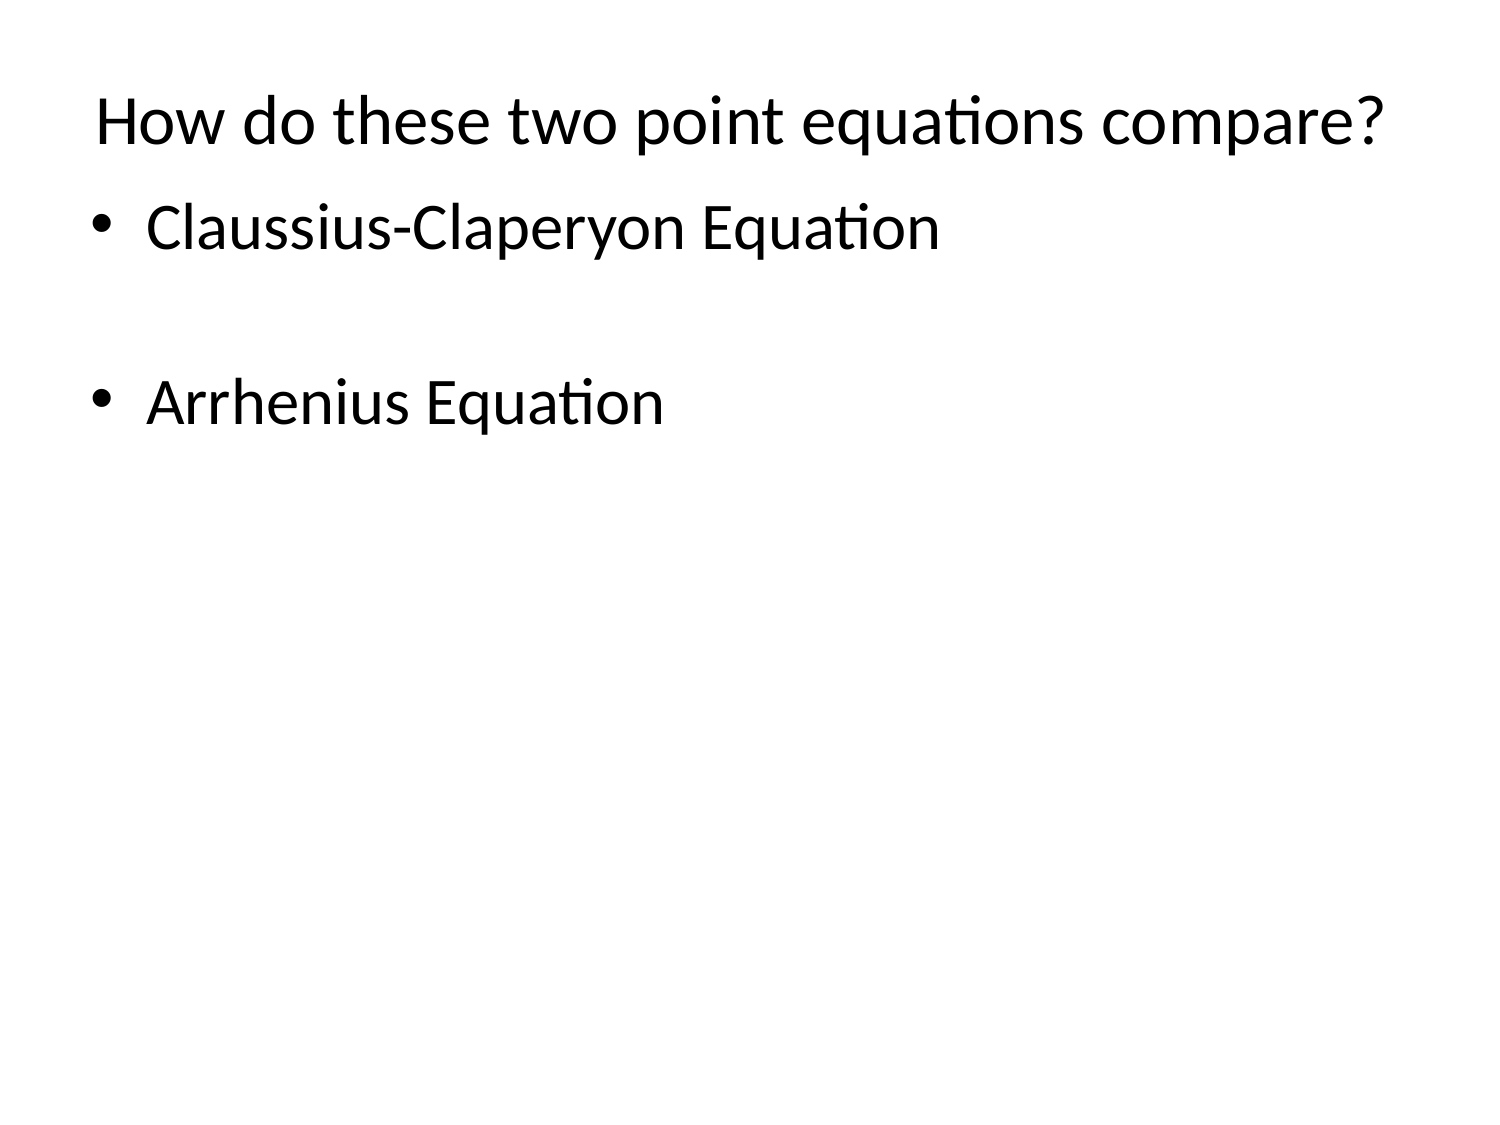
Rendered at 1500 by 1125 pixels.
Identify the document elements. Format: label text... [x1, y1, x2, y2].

title How do these two point equations compare? [75, 45, 1425, 188]
